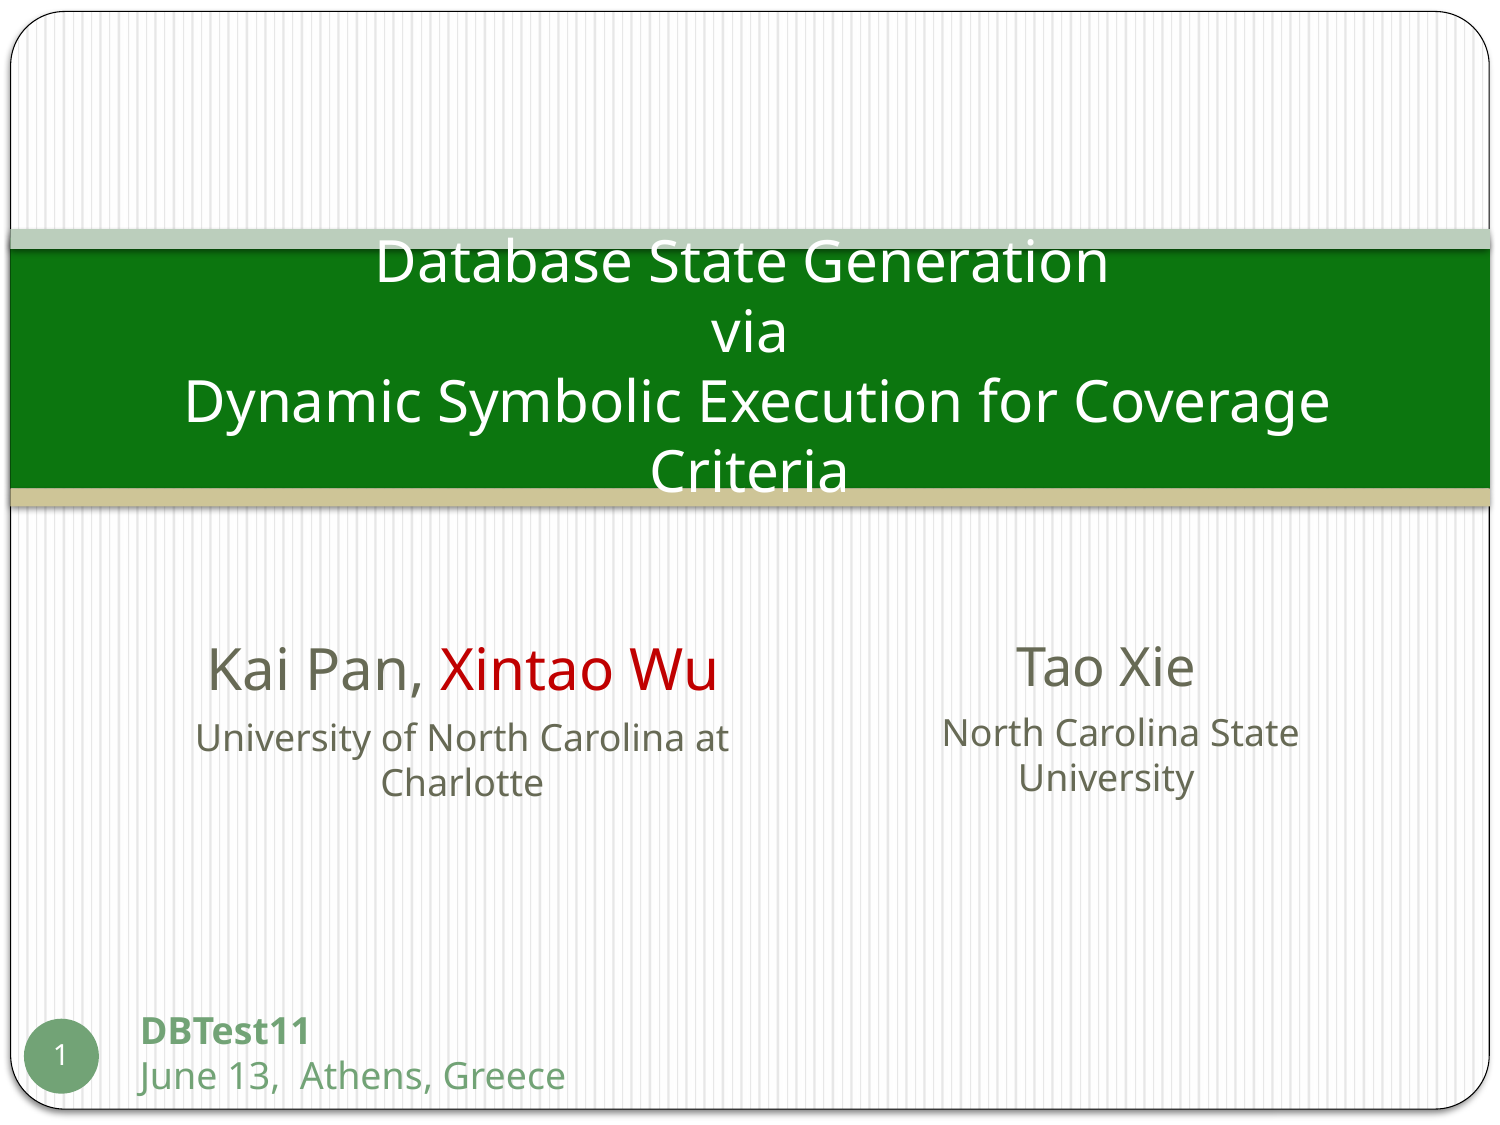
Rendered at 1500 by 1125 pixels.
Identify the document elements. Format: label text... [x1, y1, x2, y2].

text_box Tao Xie North Carolina State University [849, 624, 1363, 825]
subtitle Kai Pan, Xintao Wu University of North Carolina at Charlotte [124, 624, 801, 826]
slide_number 1 [23, 1018, 99, 1094]
text_box DBTest11 June 13, Athens, Greece [125, 999, 613, 1105]
title Database State Generation via Dynamic Symbolic Execution for Coverage Criteria [74, 246, 1426, 489]
